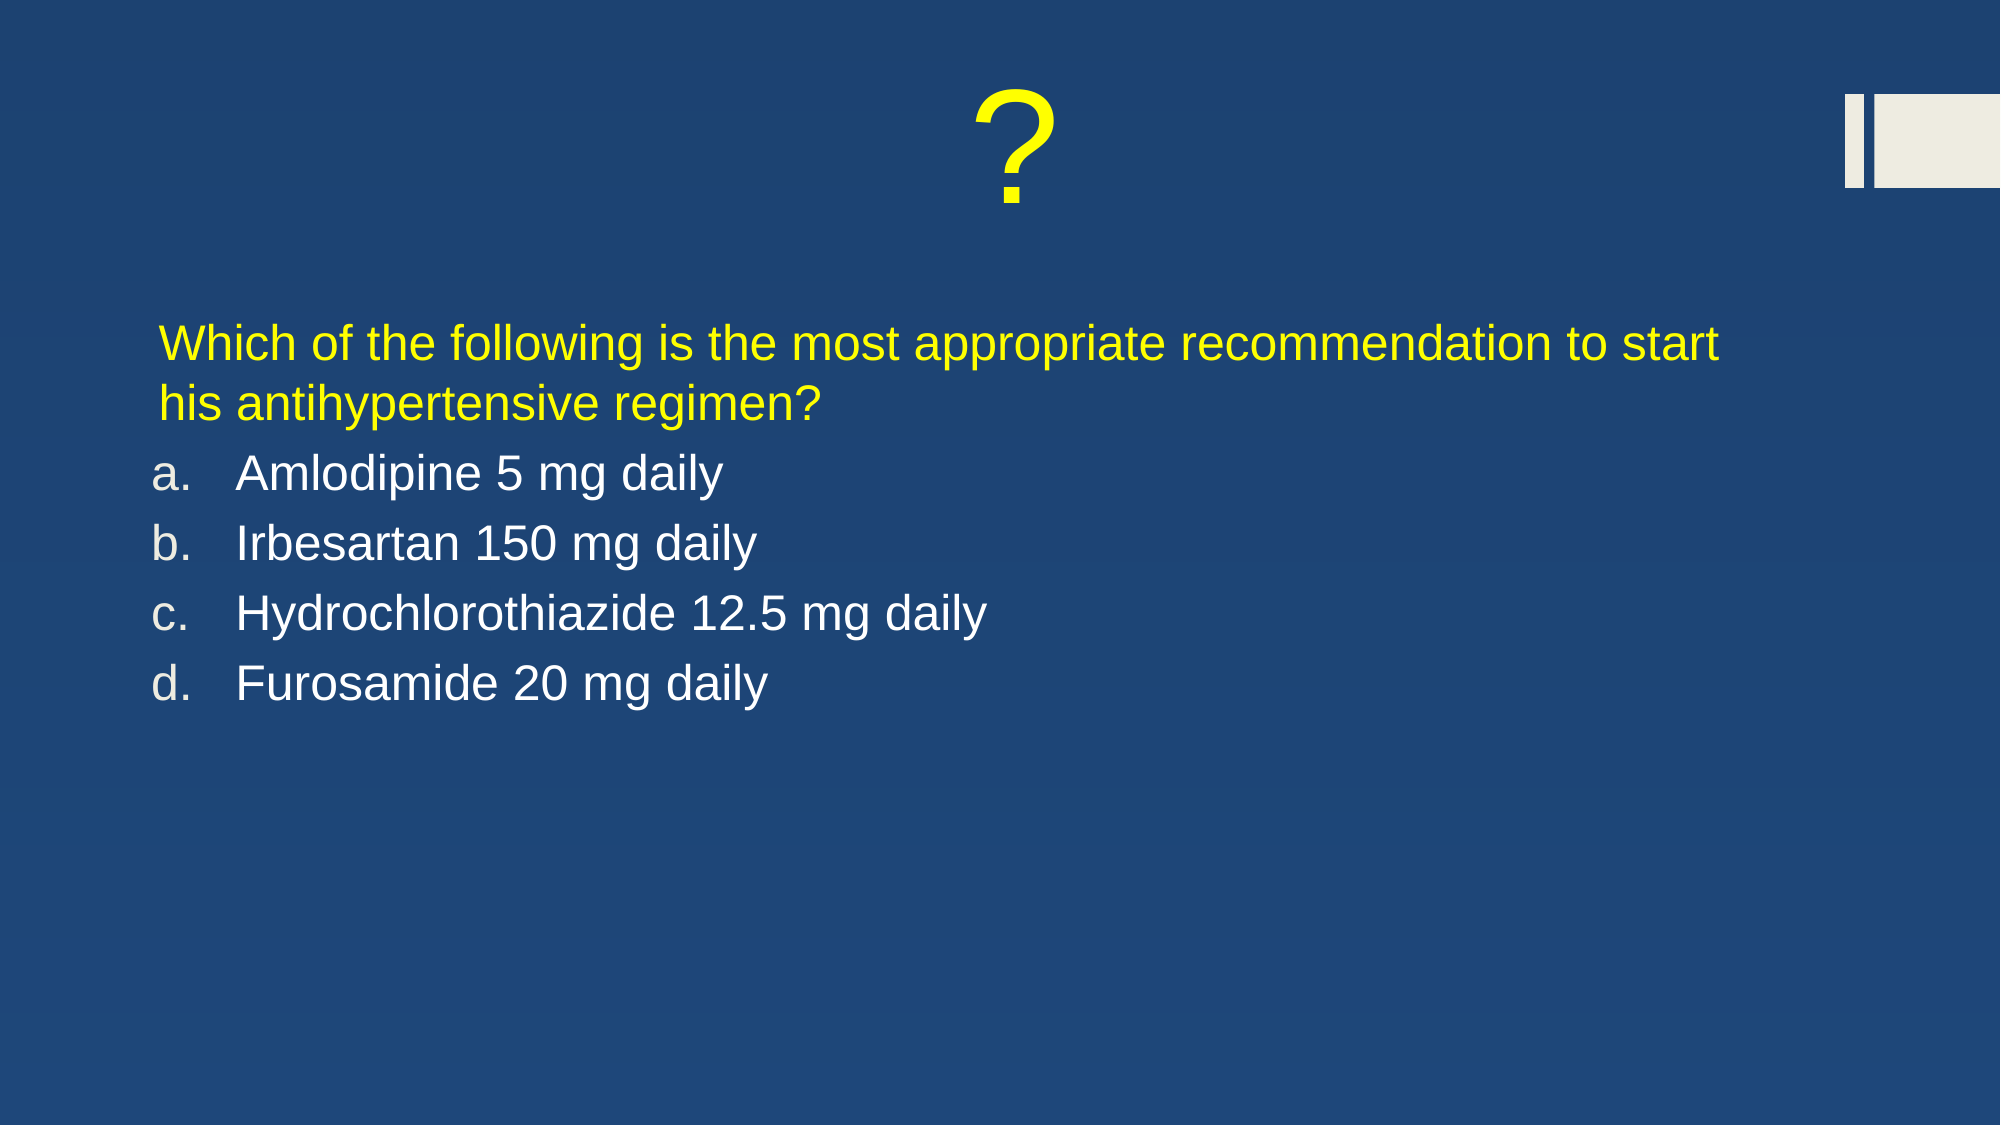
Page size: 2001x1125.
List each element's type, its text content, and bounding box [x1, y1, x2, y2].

title ? [377, 32, 1653, 244]
list Which of the following is the most appropriate recommendation to start his antihypertensive regimen? Amlodipine 5 mg daily Irbesartan 150 mg daily Hydrochlorothiazide 12.5 mg daily Furosamide 20 mg daily [136, 303, 1795, 855]
